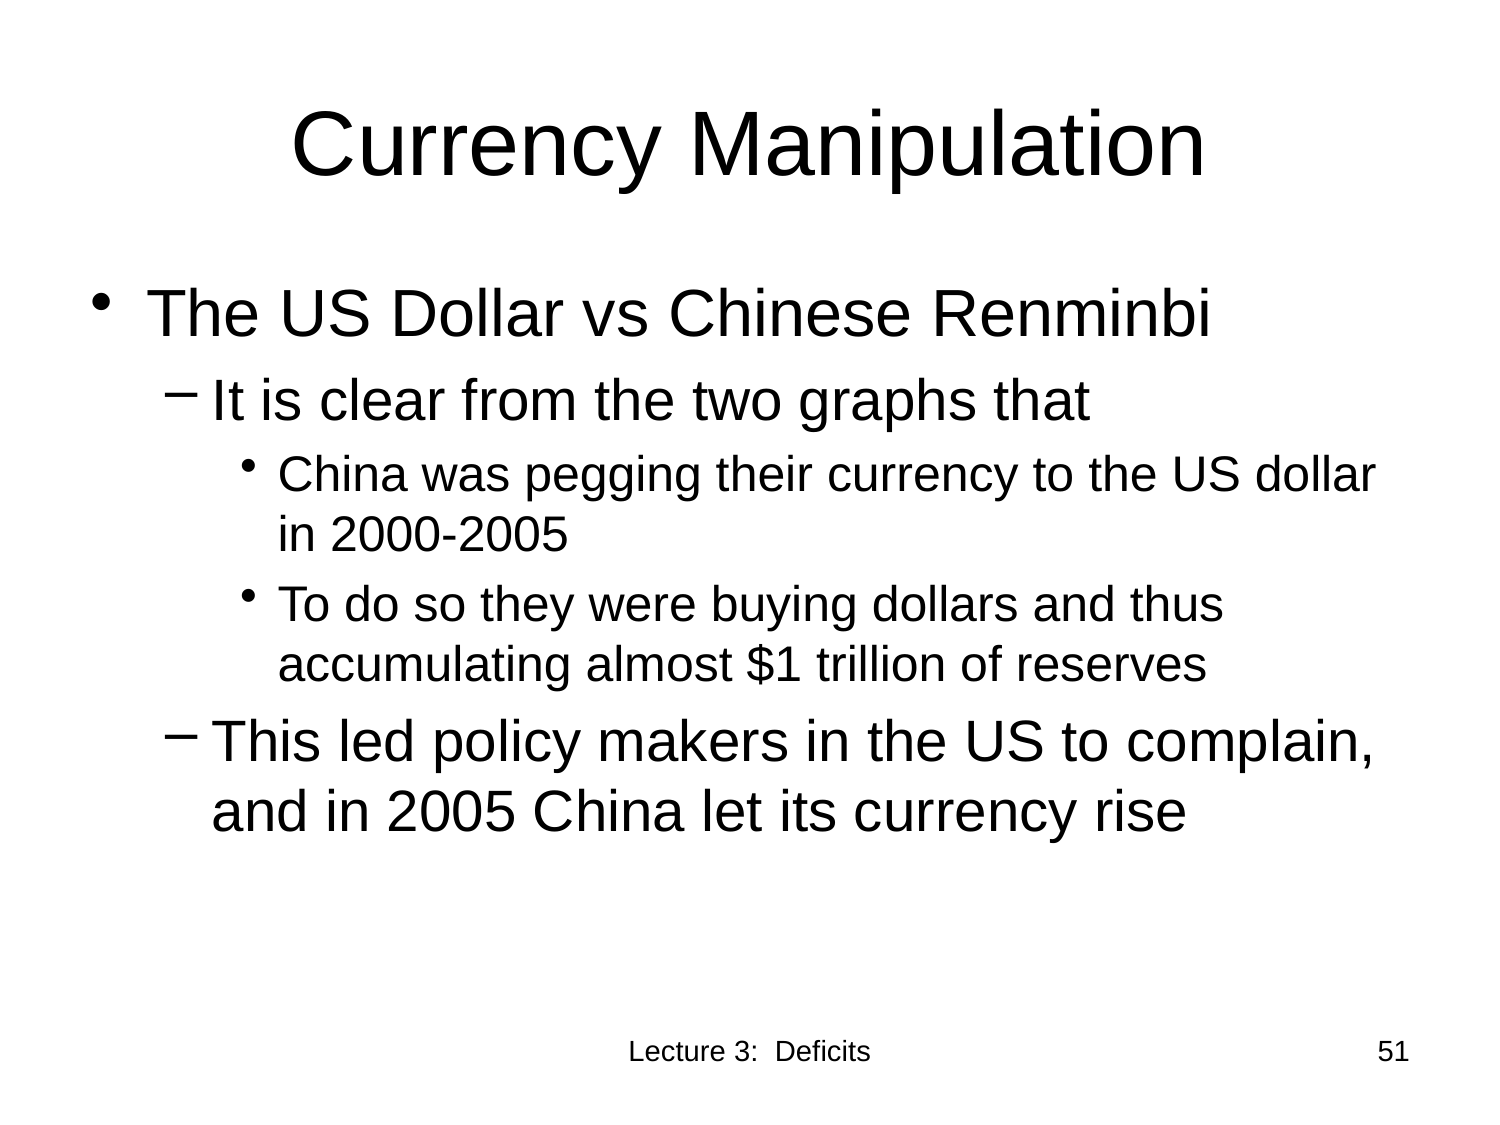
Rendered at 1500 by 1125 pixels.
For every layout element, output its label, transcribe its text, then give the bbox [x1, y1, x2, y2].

footer Lecture 3: Deficits [512, 1024, 988, 1103]
slide_number 51 [1074, 1024, 1426, 1103]
list The US Dollar vs Chinese Renminbi It is clear from the two graphs that China was pegging their currency to the US dollar in 2000-2005 To do so they were buying dollars and thus accumulating almost $1 trillion of reserves This led policy makers in the US to complain, and in 2005 China let its currency rise [74, 262, 1426, 1006]
title Currency Manipulation [74, 44, 1426, 233]
